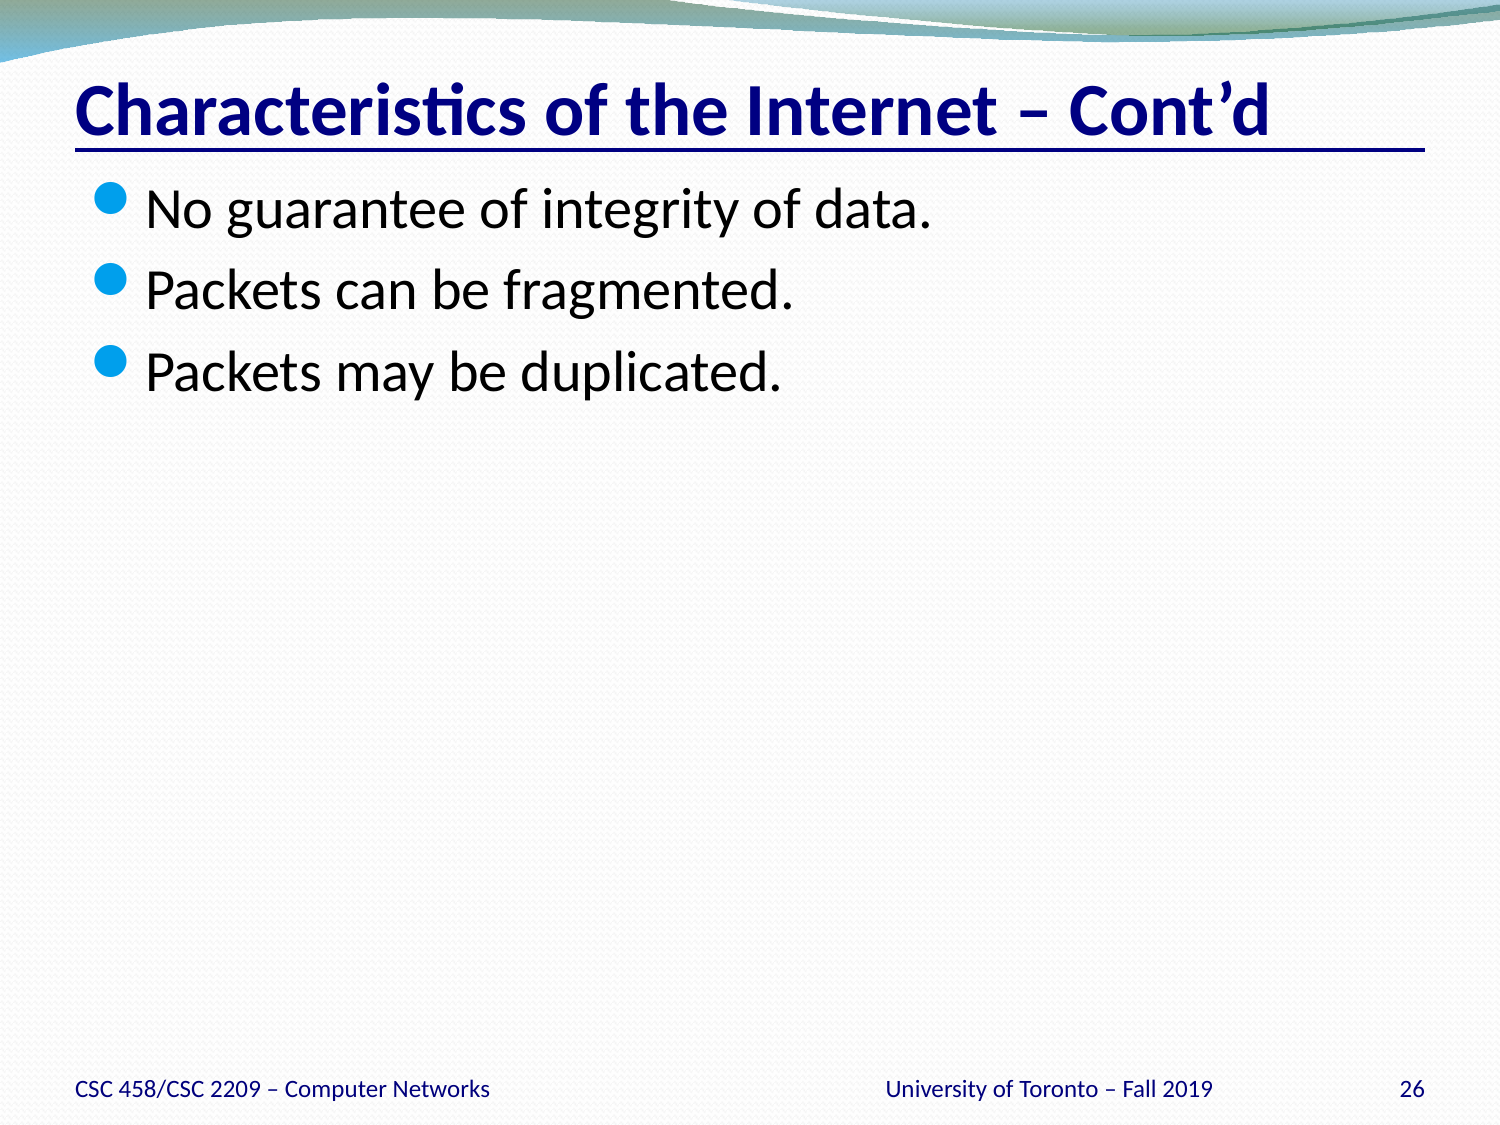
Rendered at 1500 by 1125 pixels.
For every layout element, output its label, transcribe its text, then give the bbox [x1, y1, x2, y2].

footer University of Toronto – Fall 2019 [812, 1042, 1288, 1103]
list No guarantee of integrity of data. Packets can be fragmented. Packets may be duplicated. [75, 162, 1425, 1038]
slide_number 26 [1299, 1042, 1425, 1103]
title Characteristics of the Internet – Cont’d [75, 50, 1425, 150]
slide_number CSC 458/CSC 2209 – Computer Networks [75, 1042, 800, 1103]
